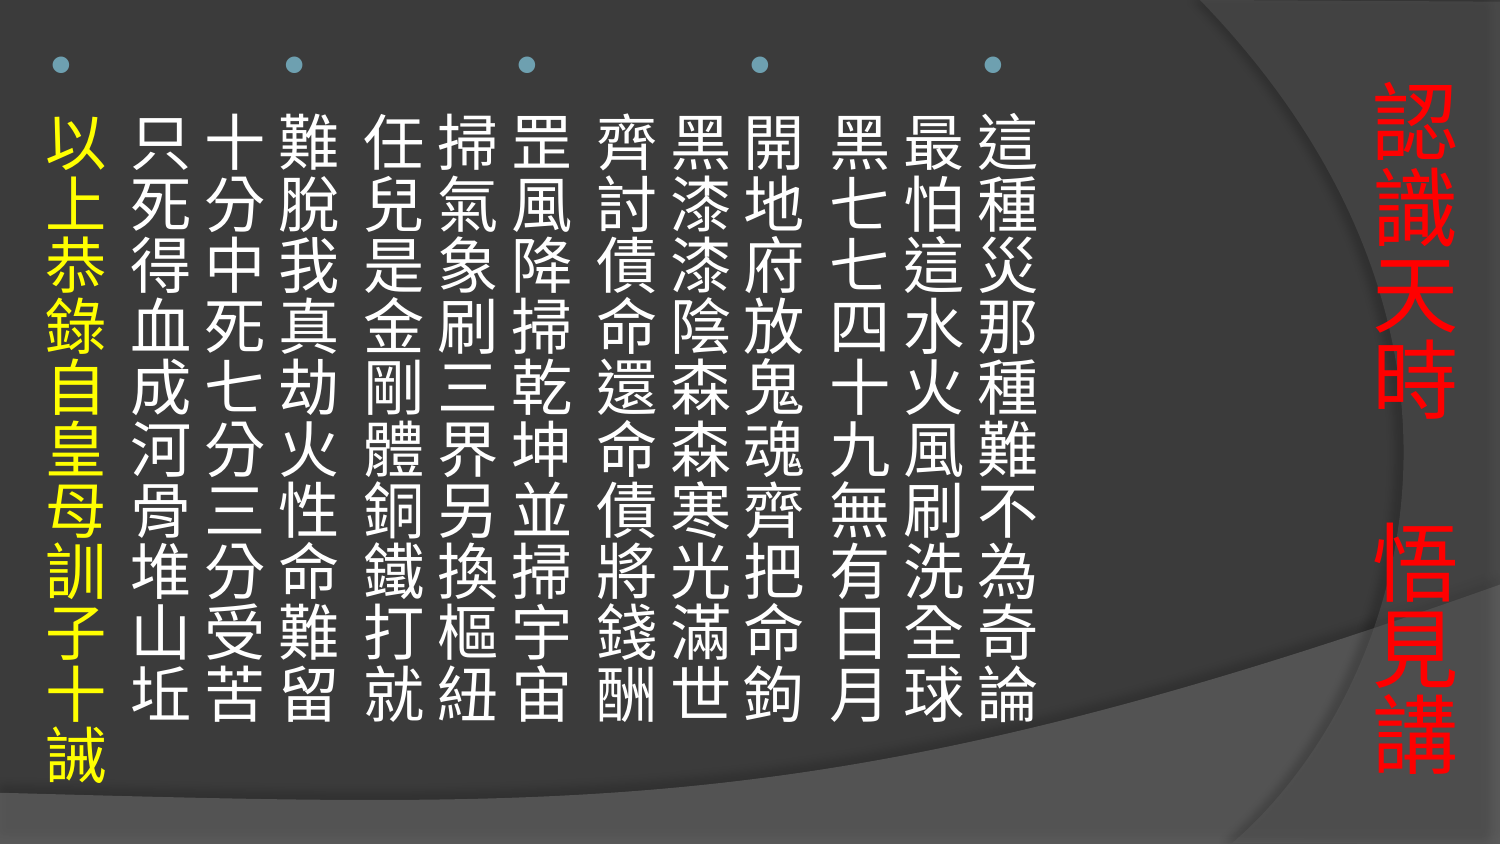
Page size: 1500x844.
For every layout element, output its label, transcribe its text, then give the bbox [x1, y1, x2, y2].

list 這種災那種難不為奇論 最怕這水火風刷洗全球 黑七七四十九無有日月 開地府放鬼魂齊把命鉤 黑漆漆陰森森寒光滿世 齊討債命還命債將錢酬 罡風降掃乾坤並掃宇宙 掃氣象刷三界另換樞紐 任兒是金剛體銅鐵打就 難脫我真劫火性命難留 十分中死七分三分受苦 只死得血成河骨堆山坵 以上恭錄自皇母訓子十誡 [29, 33, 1329, 812]
title 認識天時 悟見講 [1352, 43, 1473, 812]
